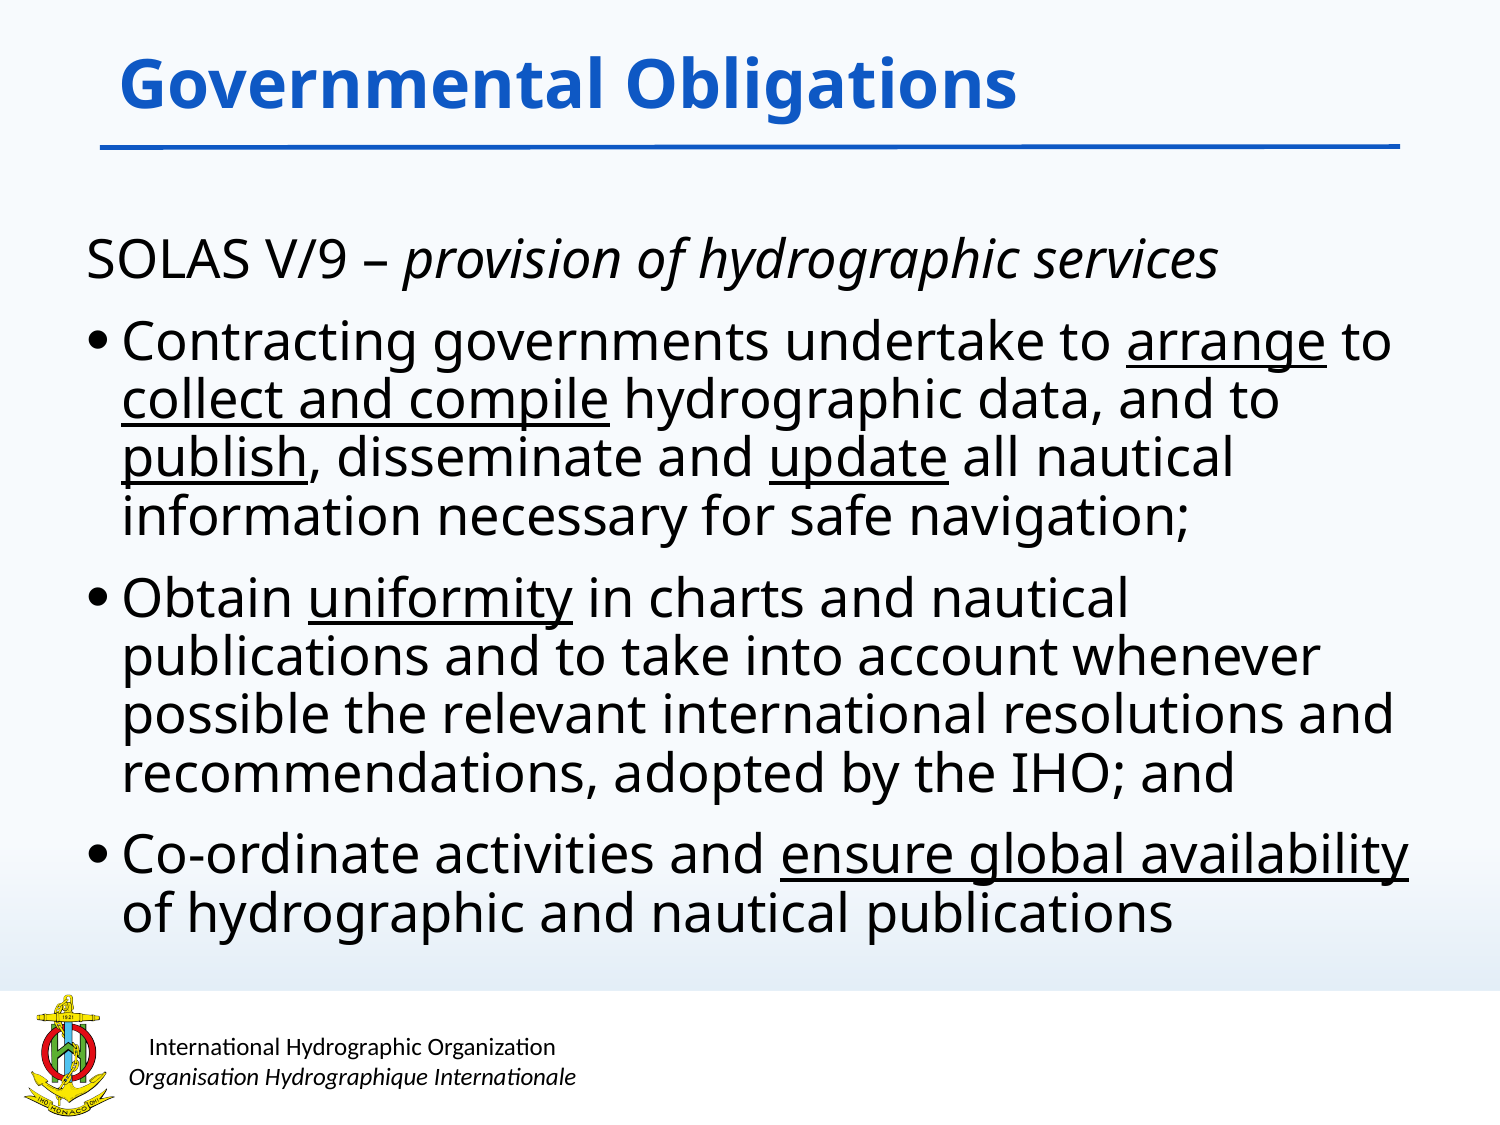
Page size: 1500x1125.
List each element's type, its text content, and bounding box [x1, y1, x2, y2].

picture [16, 990, 119, 1125]
list SOLAS V/9 – provision of hydrographic services Contracting governments undertake to arrange to collect and compile hydrographic data, and to publish, disseminate and update all nautical information necessary for safe navigation; Obtain uniformity in charts and nautical publications and to take into account whenever possible the relevant international resolutions and recommendations, adopted by the IHO; and Co-ordinate activities and ensure global availability of hydrographic and nautical publications [71, 224, 1443, 1010]
title Governmental Obligations [103, 42, 1397, 132]
